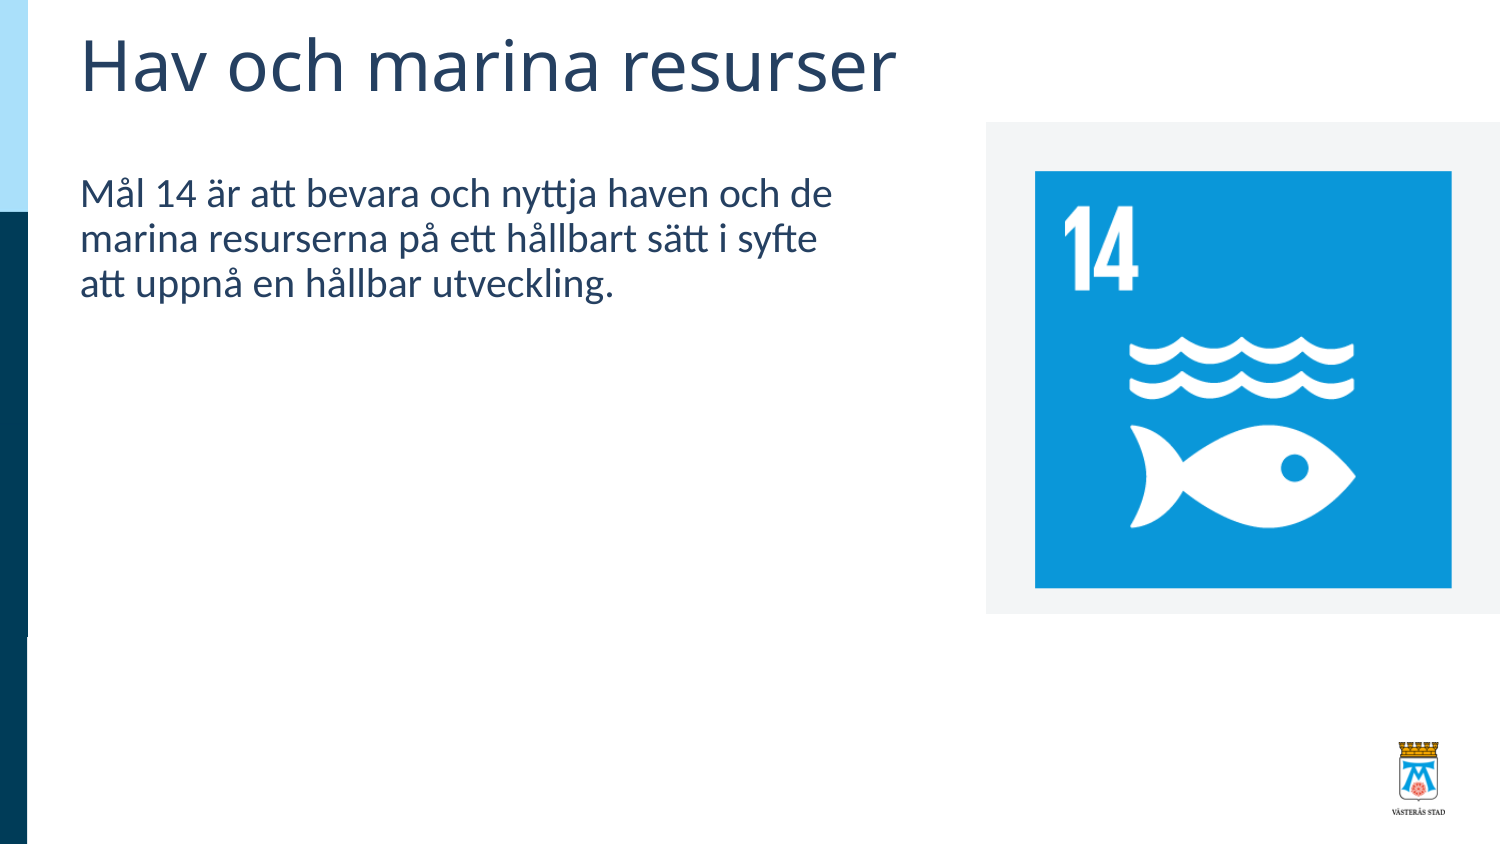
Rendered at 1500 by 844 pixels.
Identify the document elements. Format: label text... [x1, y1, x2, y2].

picture [986, 122, 1500, 614]
picture [1392, 795, 1445, 815]
list Mål 14 är att bevara och nyttja haven och de marina resurserna på ett hållbart sätt i syfte att uppnå en hållbar utveckling. [79, 171, 1450, 795]
picture [0, 0, 28, 211]
title Hav och marina resurser [79, 30, 1450, 132]
